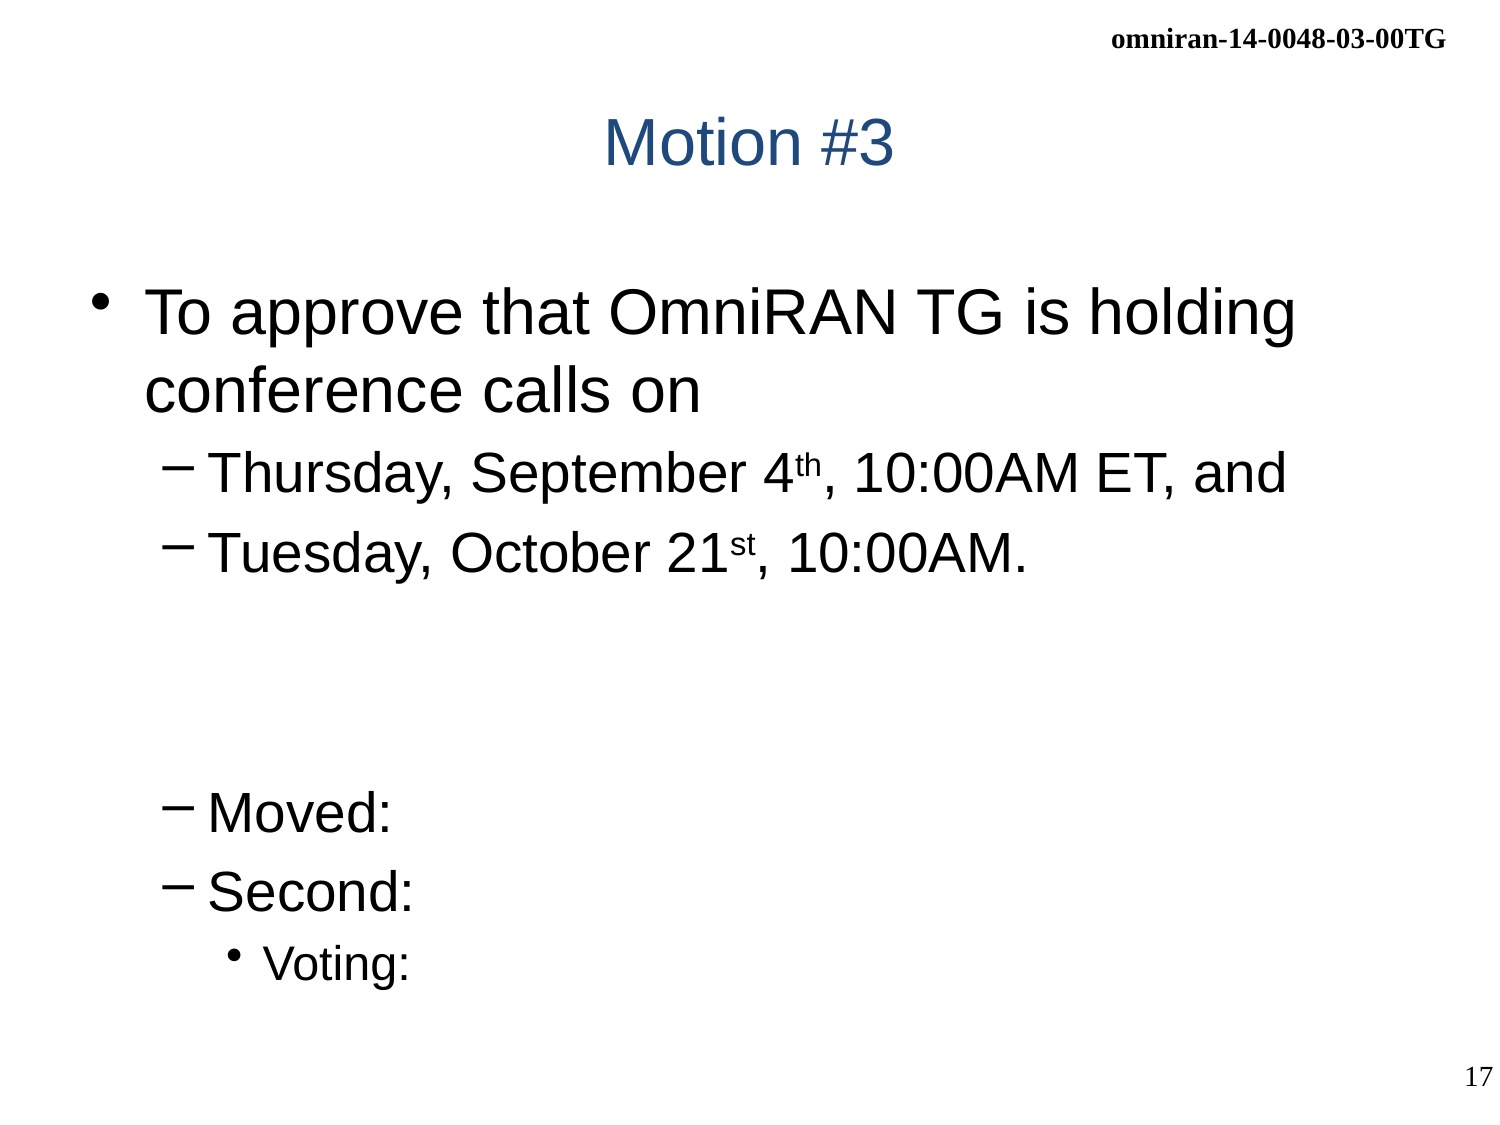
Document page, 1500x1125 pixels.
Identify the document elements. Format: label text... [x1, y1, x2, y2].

list To approve that OmniRAN TG is holding conference calls on Thursday, September 4th, 10:00AM ET, and Tuesday, October 21st, 10:00AM. Moved: Second: Voting: [75, 262, 1425, 1005]
title Motion #3 [75, 45, 1425, 233]
